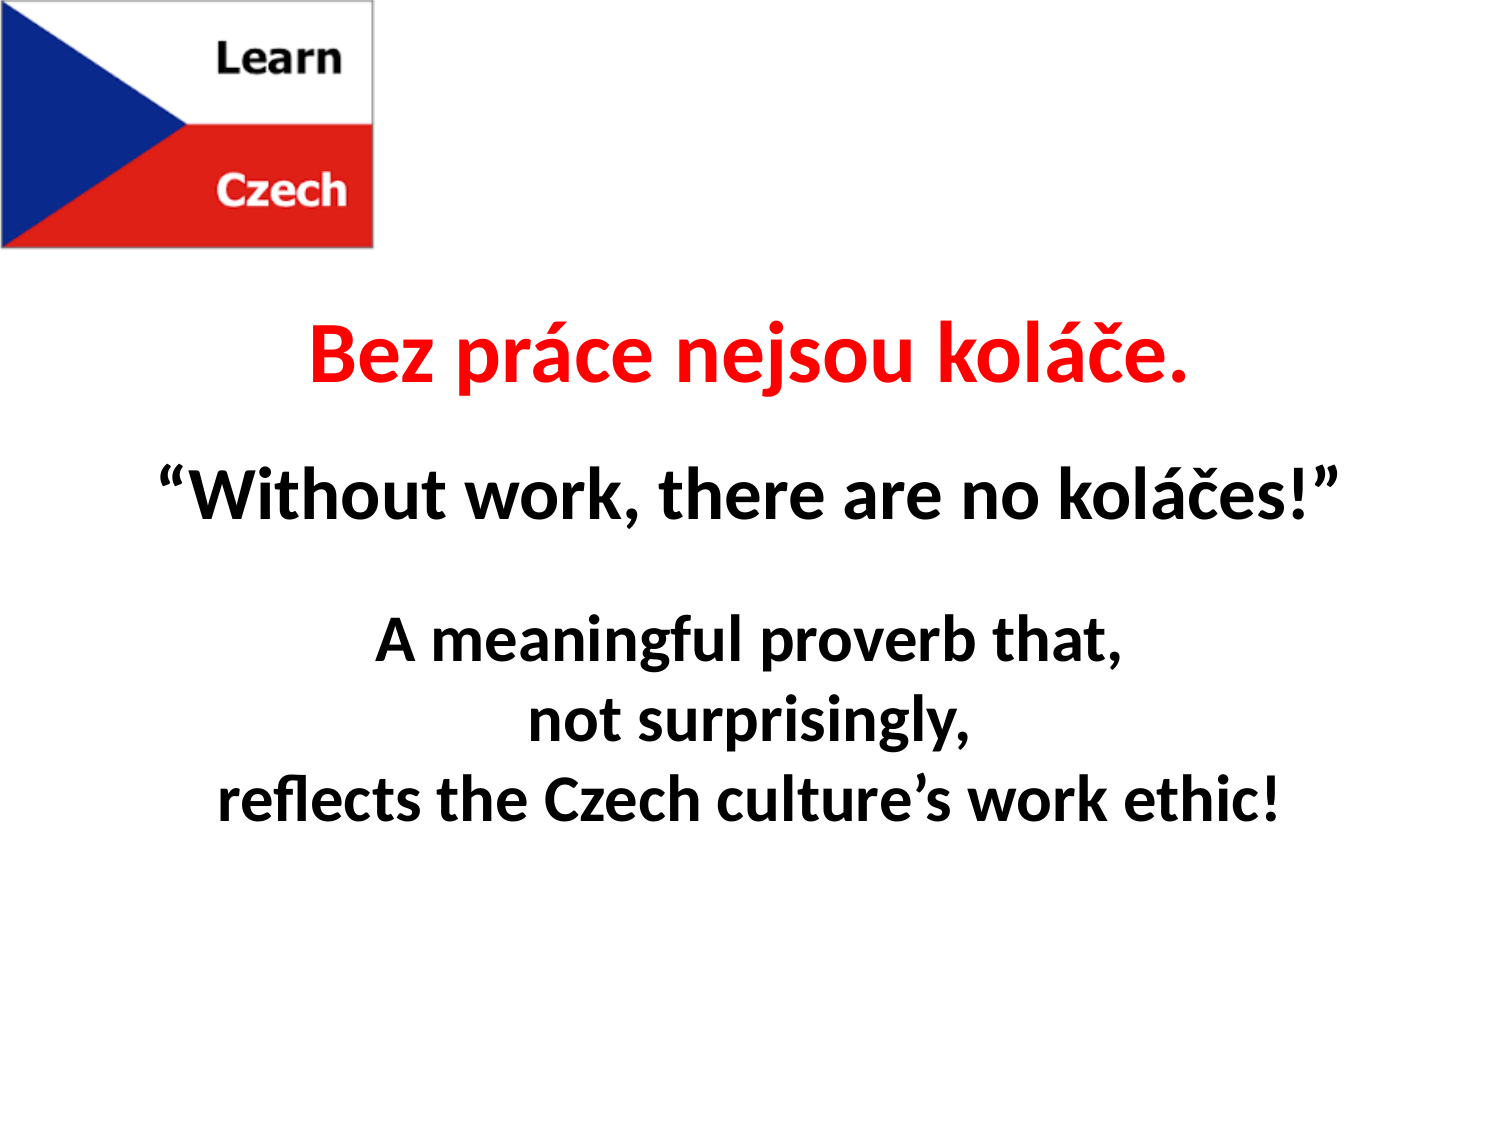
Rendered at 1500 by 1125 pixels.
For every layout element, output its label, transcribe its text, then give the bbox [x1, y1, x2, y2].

text_box Bez práce nejsou koláče. [0, 287, 1500, 408]
picture [0, 0, 376, 251]
text_box “Without work, there are no koláčes!” A meaningful proverb that, not surprisingly, reflects the Czech culture’s work ethic! [87, 437, 1413, 843]
